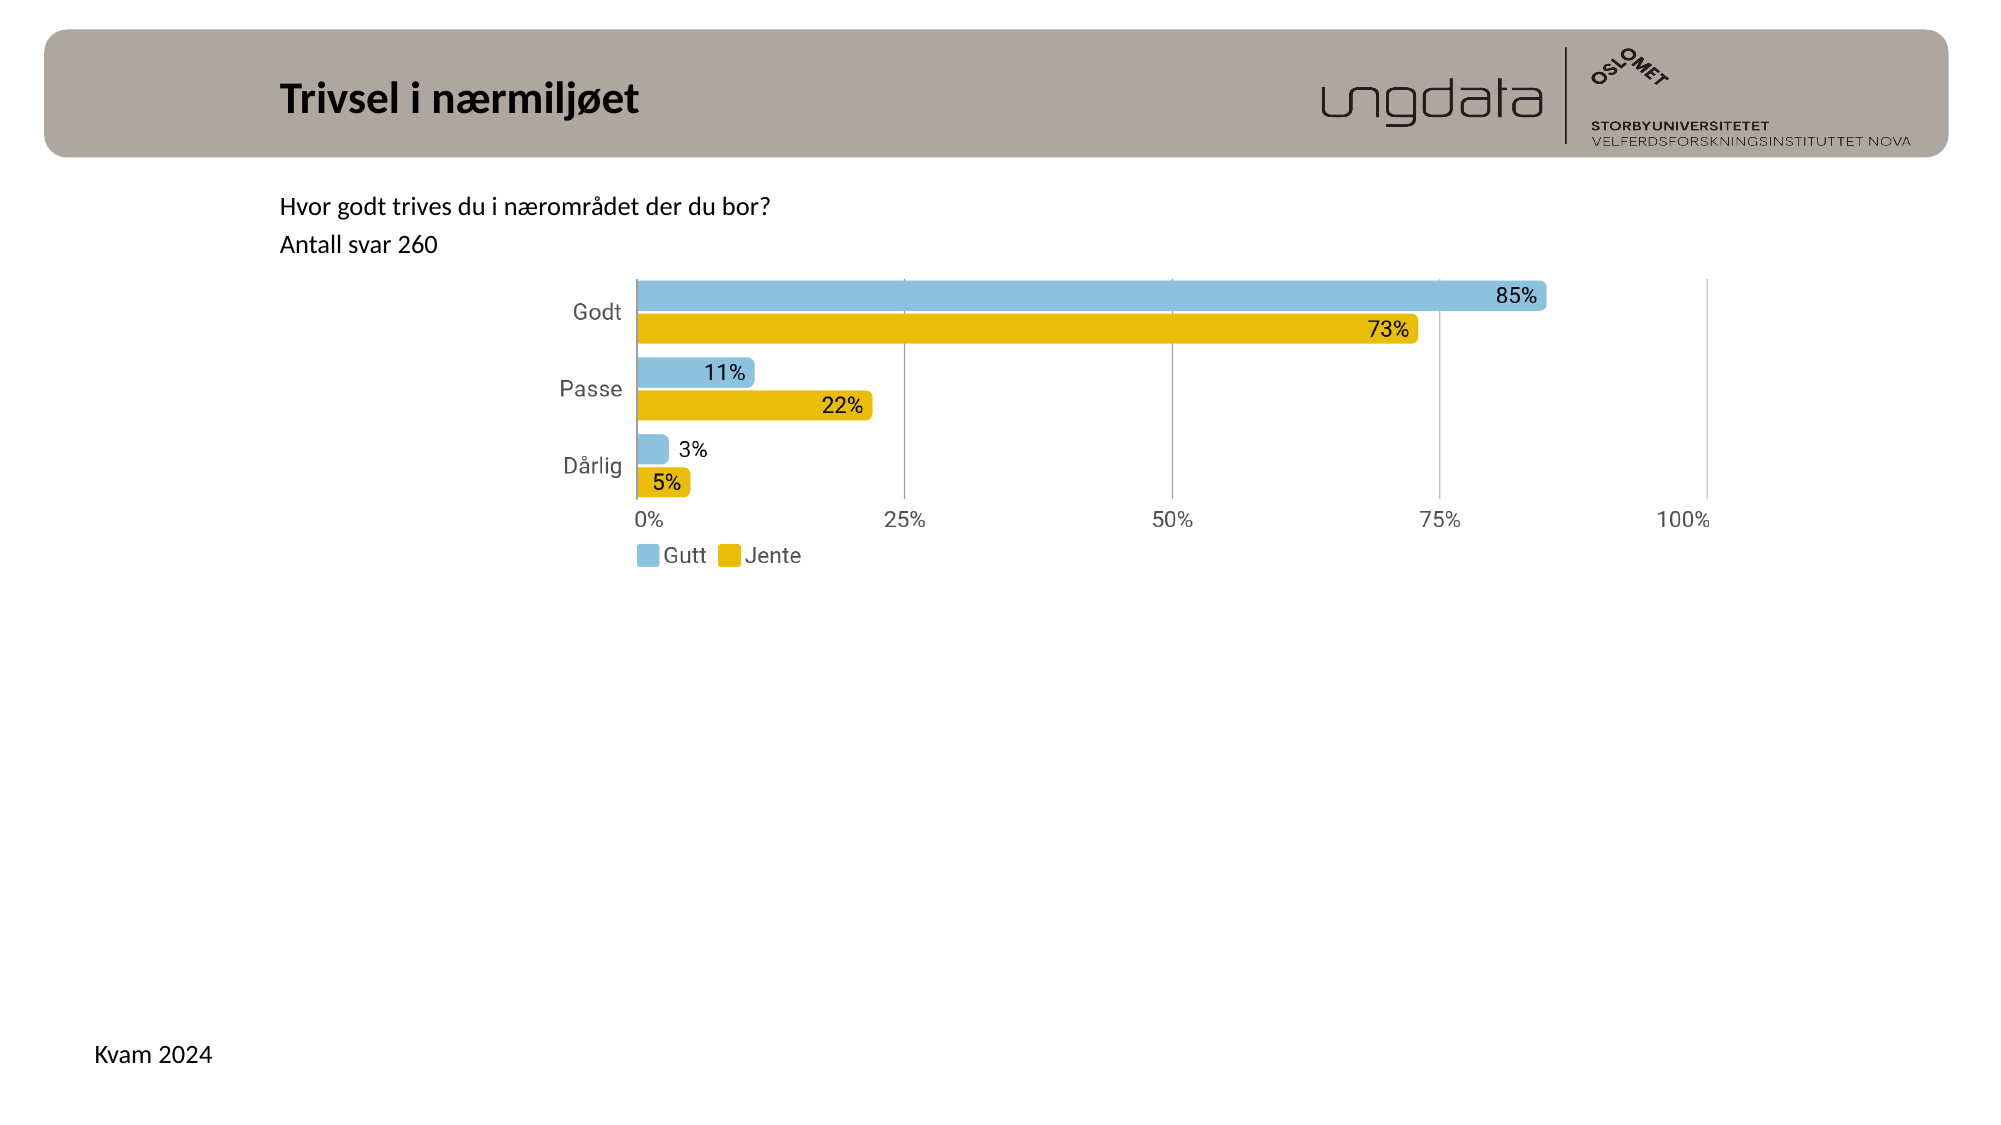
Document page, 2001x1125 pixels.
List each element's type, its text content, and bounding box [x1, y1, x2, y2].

text_box Trivsel i nærmiljøet [280, 67, 1711, 123]
picture [281, 279, 1709, 573]
text_box Hvor godt trives du i nærområdet der du bor? [280, 188, 1711, 221]
text_box Antall svar 260 [280, 226, 1711, 259]
picture [1321, 47, 1911, 146]
text_box [280, 130, 1711, 181]
